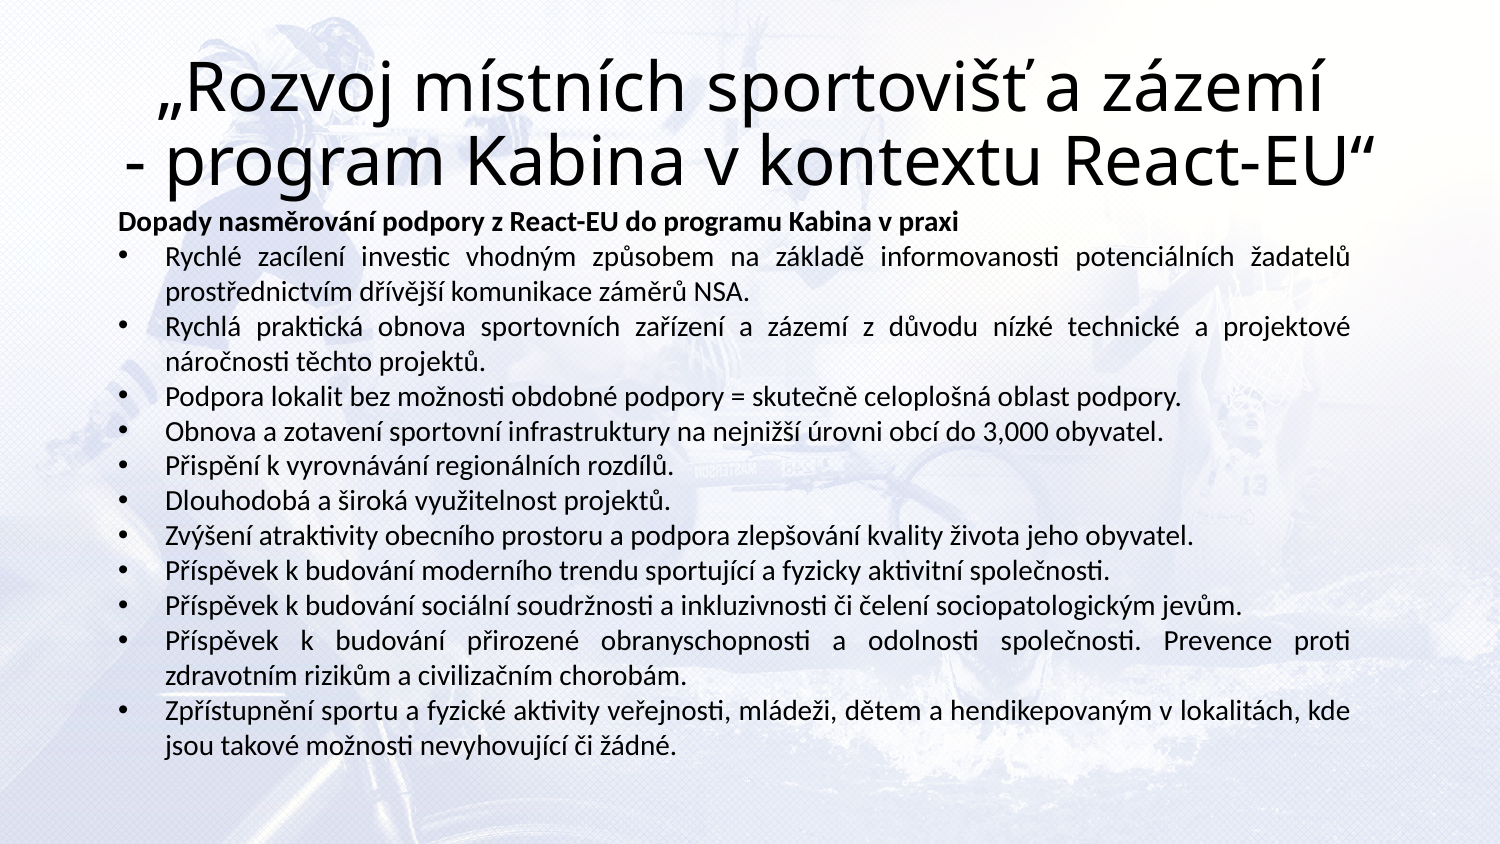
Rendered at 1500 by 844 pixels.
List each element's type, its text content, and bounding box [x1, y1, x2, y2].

title „Rozvoj místních sportovišť a zázemí - program Kabina v kontextu React-EU“ [103, 44, 1397, 208]
text_box Dopady nasměrování podpory z React-EU do programu Kabina v praxi Rychlé zacílení investic vhodným způsobem na základě informovanosti potenciálních žadatelů prostřednictvím dřívější komunikace záměrů NSA. Rychlá praktická obnova sportovních zařízení a zázemí z důvodu nízké technické a projektové náročnosti těchto projektů. Podpora lokalit bez možnosti obdobné podpory = skutečně celoplošná oblast podpory. Obnova a zotavení sportovní infrastruktury na nejnižší úrovni obcí do 3,000 obyvatel. Přispění k vyrovnávání regionálních rozdílů. Dlouhodobá a široká využitelnost projektů. Zvýšení atraktivity obecního prostoru a podpora zlepšování kvality života jeho obyvatel. Příspěvek k budování moderního trendu sportující a fyzicky aktivitní společnosti. Příspěvek k budování sociální soudržnosti a inkluzivnosti či čelení sociopatologickým jevům. Příspěvek k budování přirozené obranyschopnosti a odolnosti společnosti. Prevence proti zdravotním rizikům a civilizačním chorobám. Zpřístupnění sportu a fyzické aktivity veřejnosti, mládeži, dětem a hendikepovaným v lokalitách, kde jsou takové možnosti nevyhovující či žádné. [103, 194, 1367, 844]
picture [0, 0, 1500, 844]
